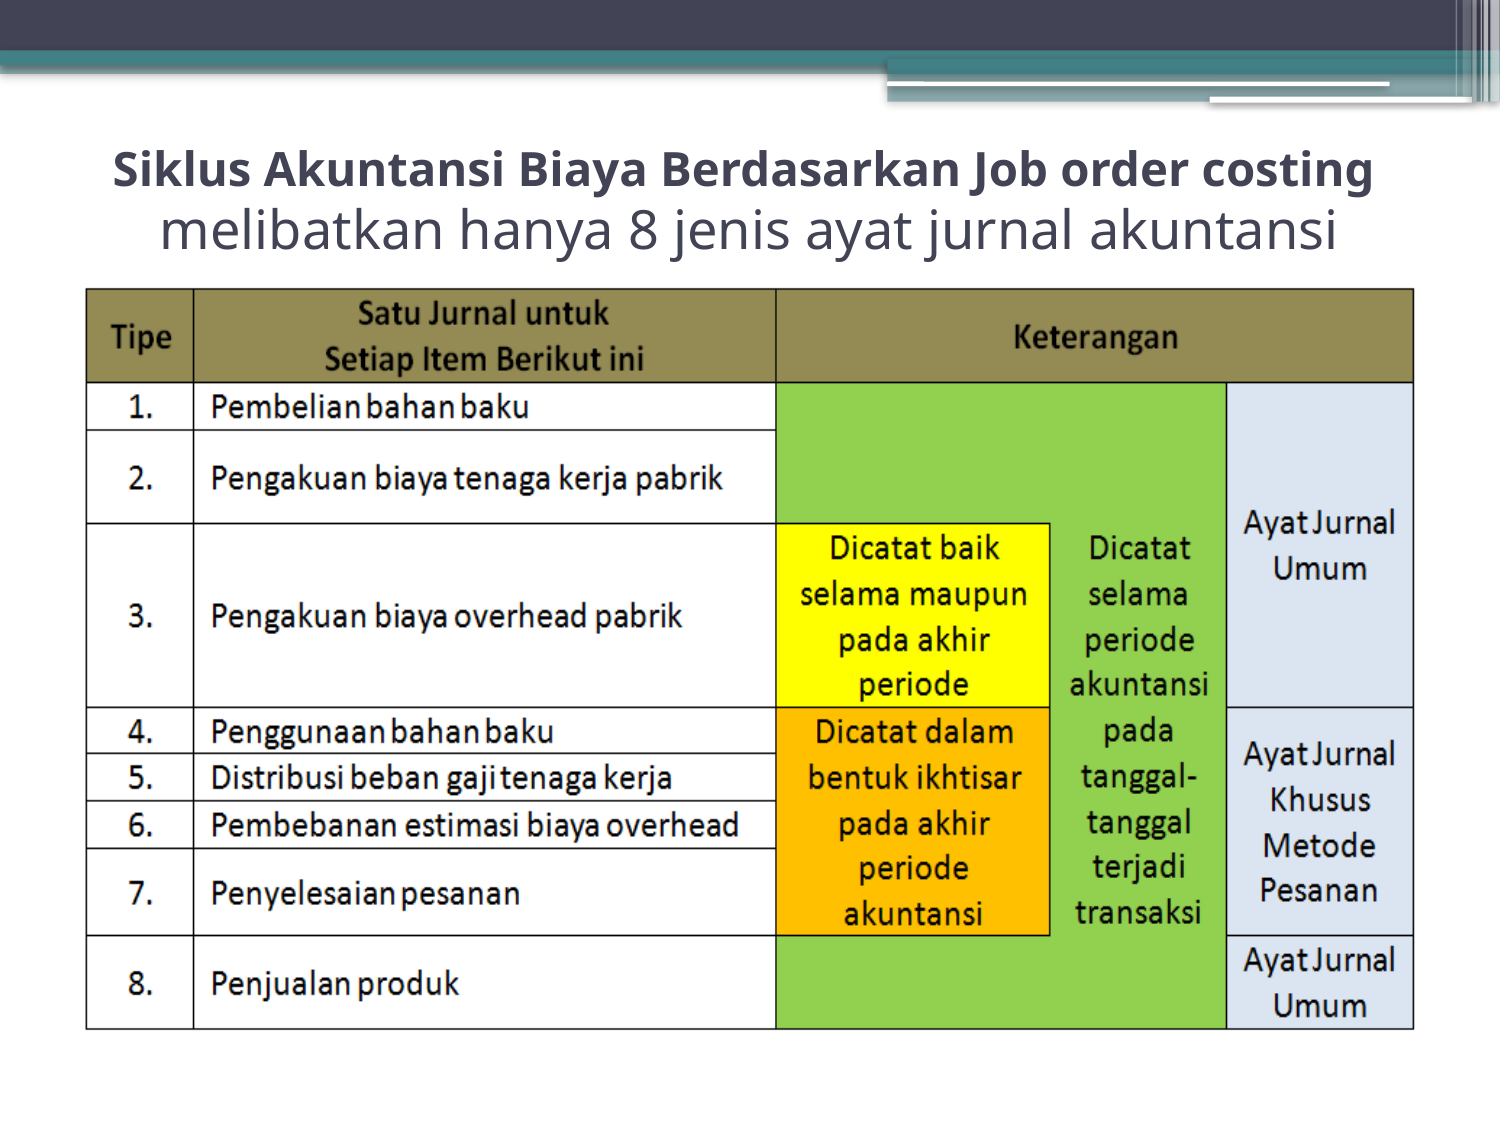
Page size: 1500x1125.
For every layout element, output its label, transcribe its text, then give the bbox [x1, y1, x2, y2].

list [74, 274, 1426, 1038]
title Siklus Akuntansi Biaya Berdasarkan Job order costing melibatkan hanya 8 jenis ayat jurnal akuntansi [75, 112, 1425, 274]
